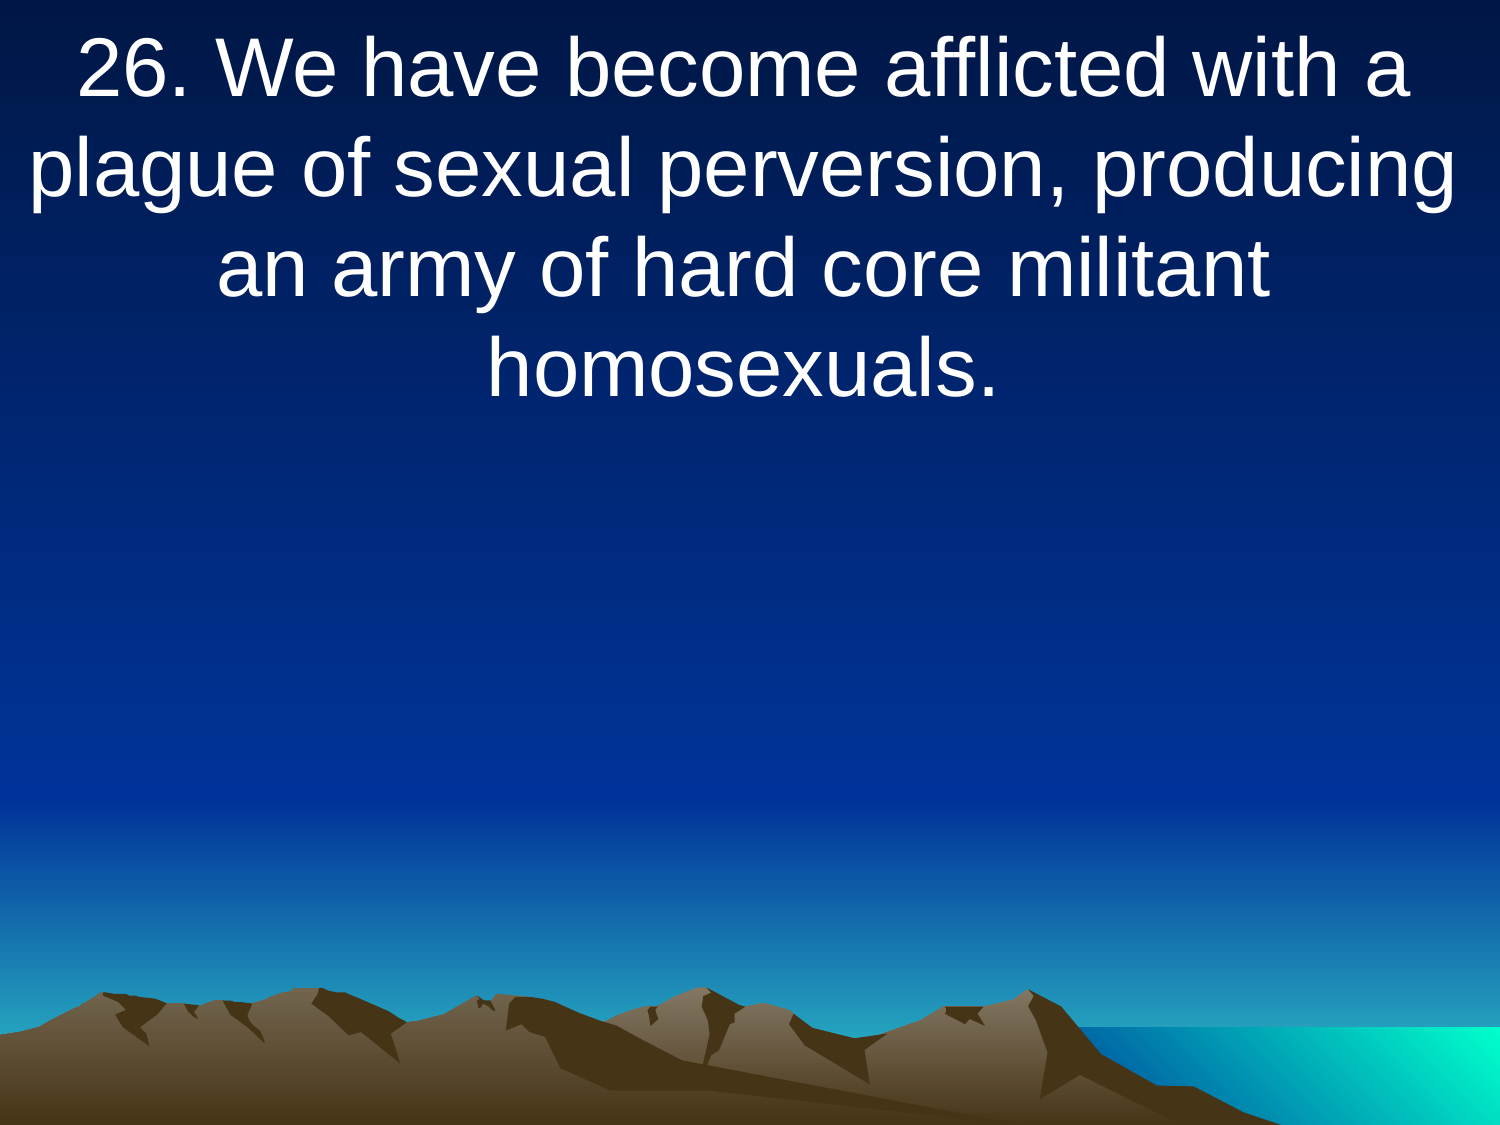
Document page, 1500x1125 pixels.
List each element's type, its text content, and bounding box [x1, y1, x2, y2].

text_box 26. We have become afflicted with a plague of sexual perversion, producing an army of hard core militant homosexuals. [12, 5, 1475, 821]
